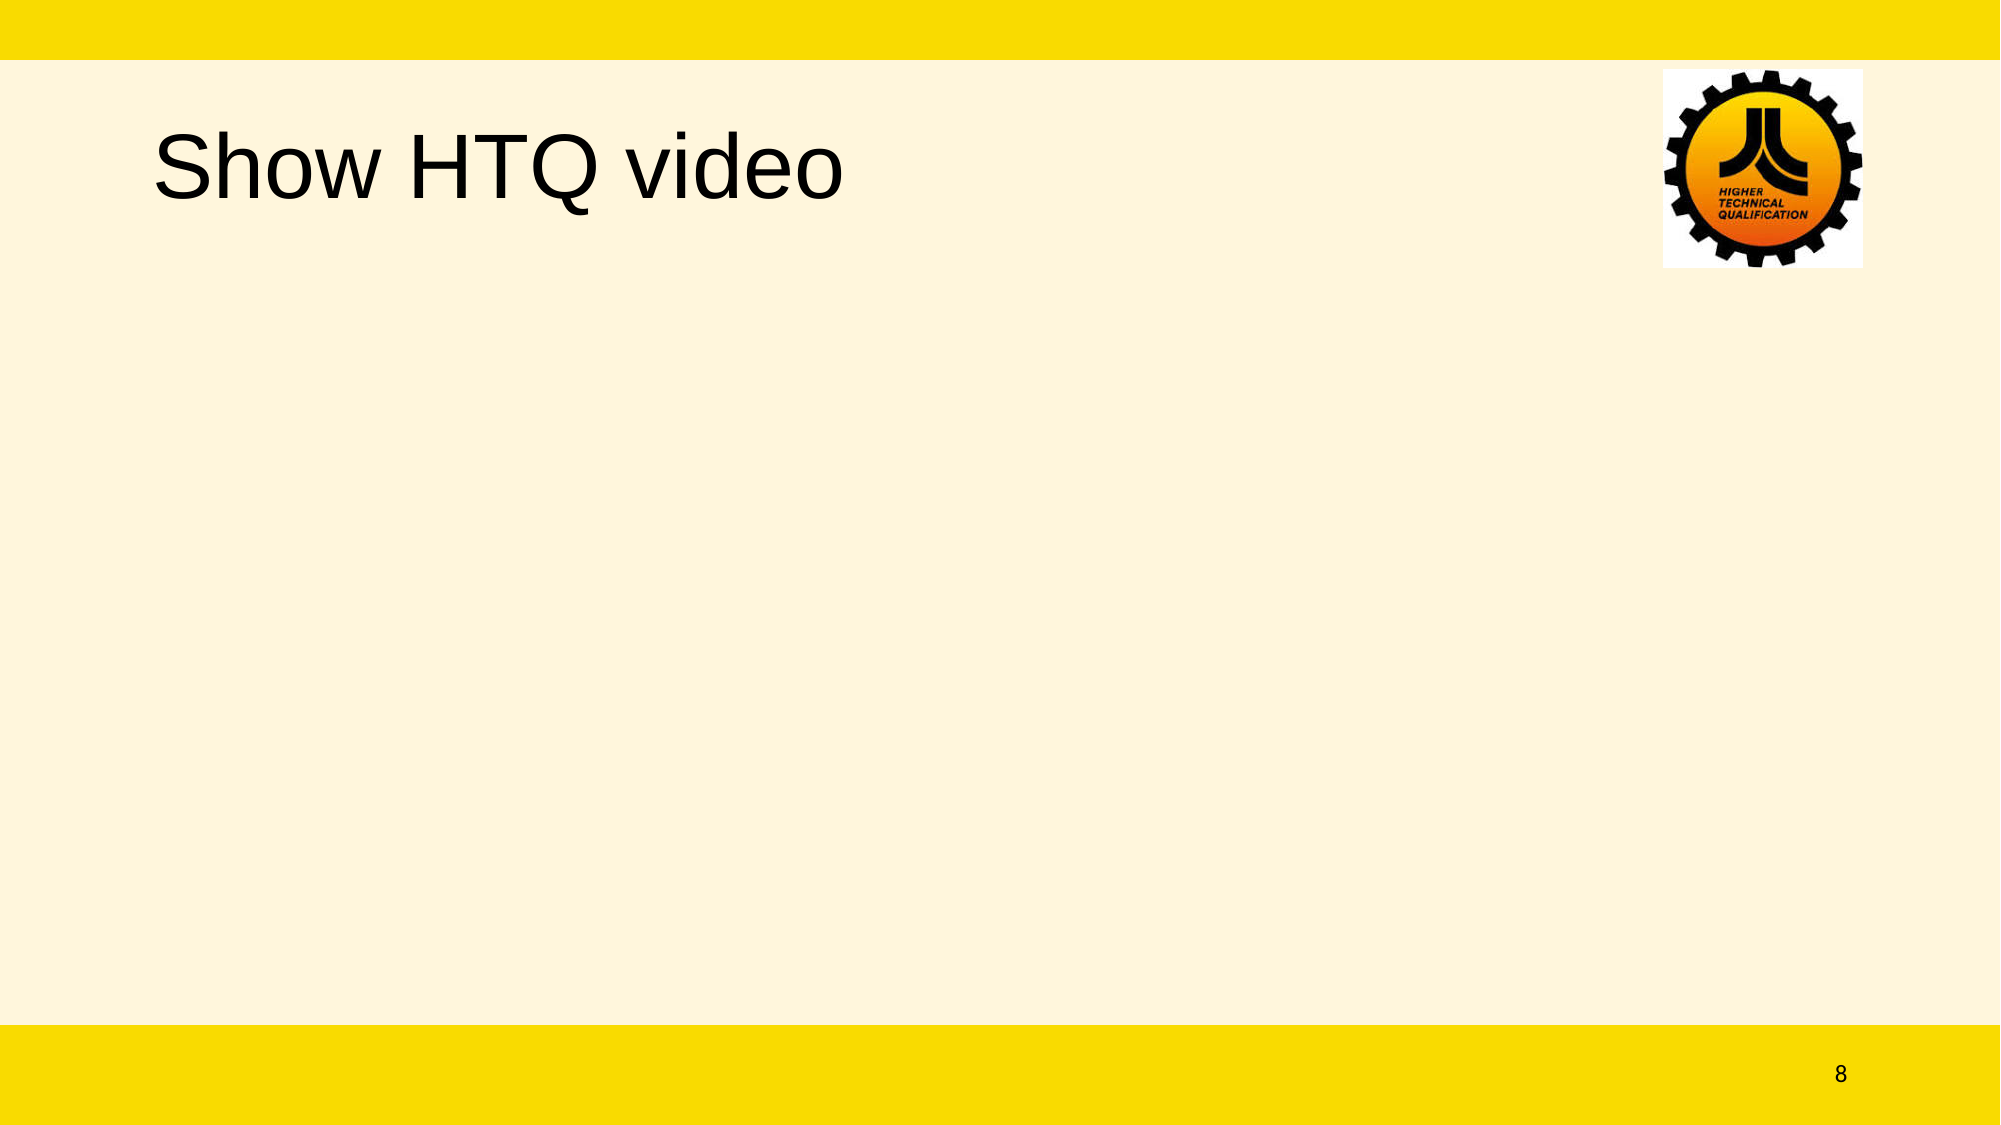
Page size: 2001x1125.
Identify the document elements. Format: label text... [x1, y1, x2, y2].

slide_number 8 [1412, 1042, 1863, 1103]
picture [1663, 69, 1863, 268]
title Show HTQ video [137, 59, 1644, 278]
